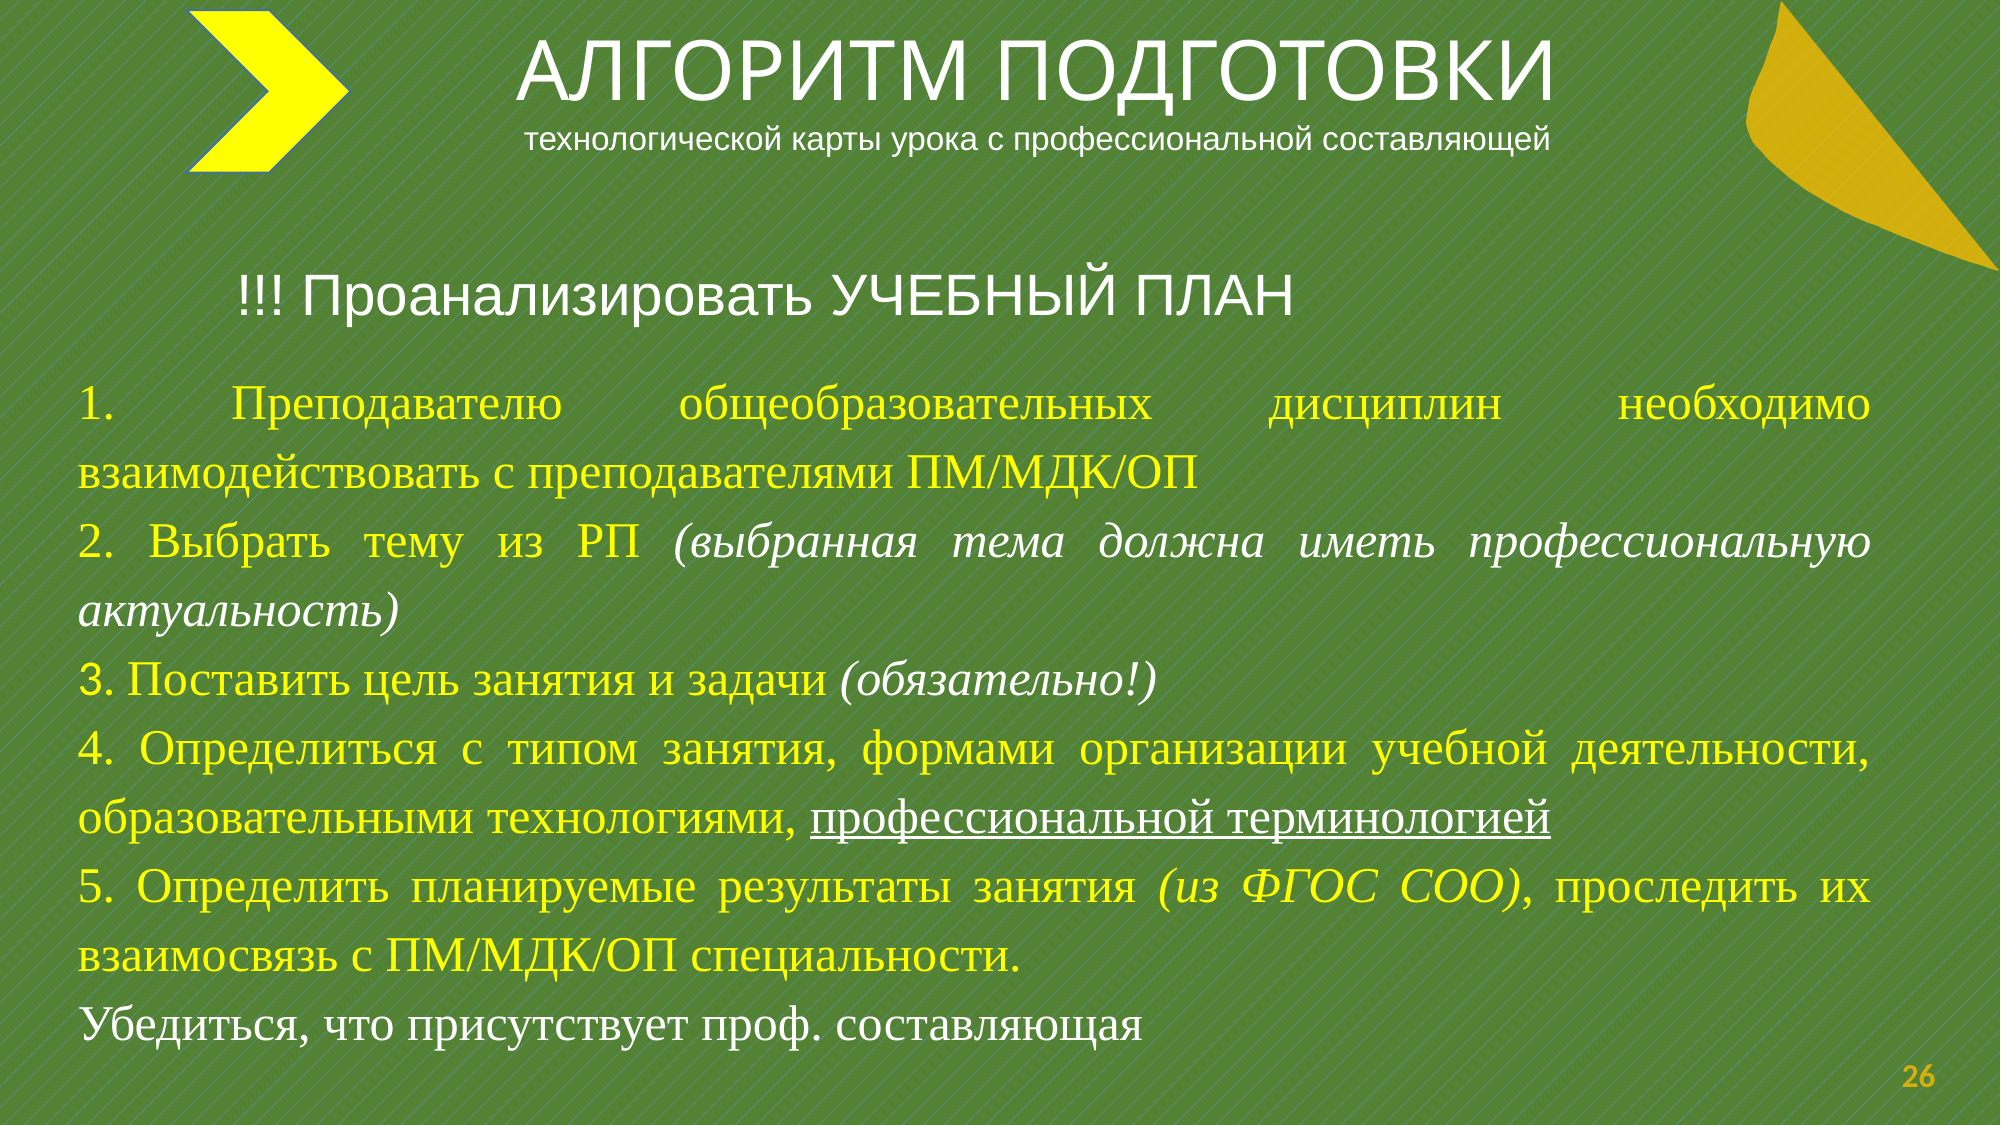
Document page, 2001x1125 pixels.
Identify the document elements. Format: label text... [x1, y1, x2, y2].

text_box [1745, 1, 1999, 271]
text_box [183, 9, 353, 174]
slide_number 26 [1500, 1044, 1951, 1105]
text_box 1. Преподавателю общеобразовательных дисциплин необходимо взаимодействовать с преподавателями ПМ/МДК/ОП 2. Выбрать тему из РП (выбранная тема должна иметь профессиональную актуальность) 3. Поставить цель занятия и задачи (обязательно!) 4. Определиться с типом занятия, формами организации учебной деятельности, образовательными технологиями, профессиональной терминологией 5. Определить планируемые результаты занятия (из ФГОС СОО), проследить их взаимосвязь с ПМ/МДК/ОП специальности. Убедиться, что присутствует проф. составляющая [63, 352, 1887, 1058]
text_box !!! Проанализировать УЧЕБНЫЙ ПЛАН [221, 249, 1328, 335]
text_box АЛГОРИТМ ПОДГОТОВКИ технологической карты урока с профессиональной составляющей [502, 10, 1574, 165]
